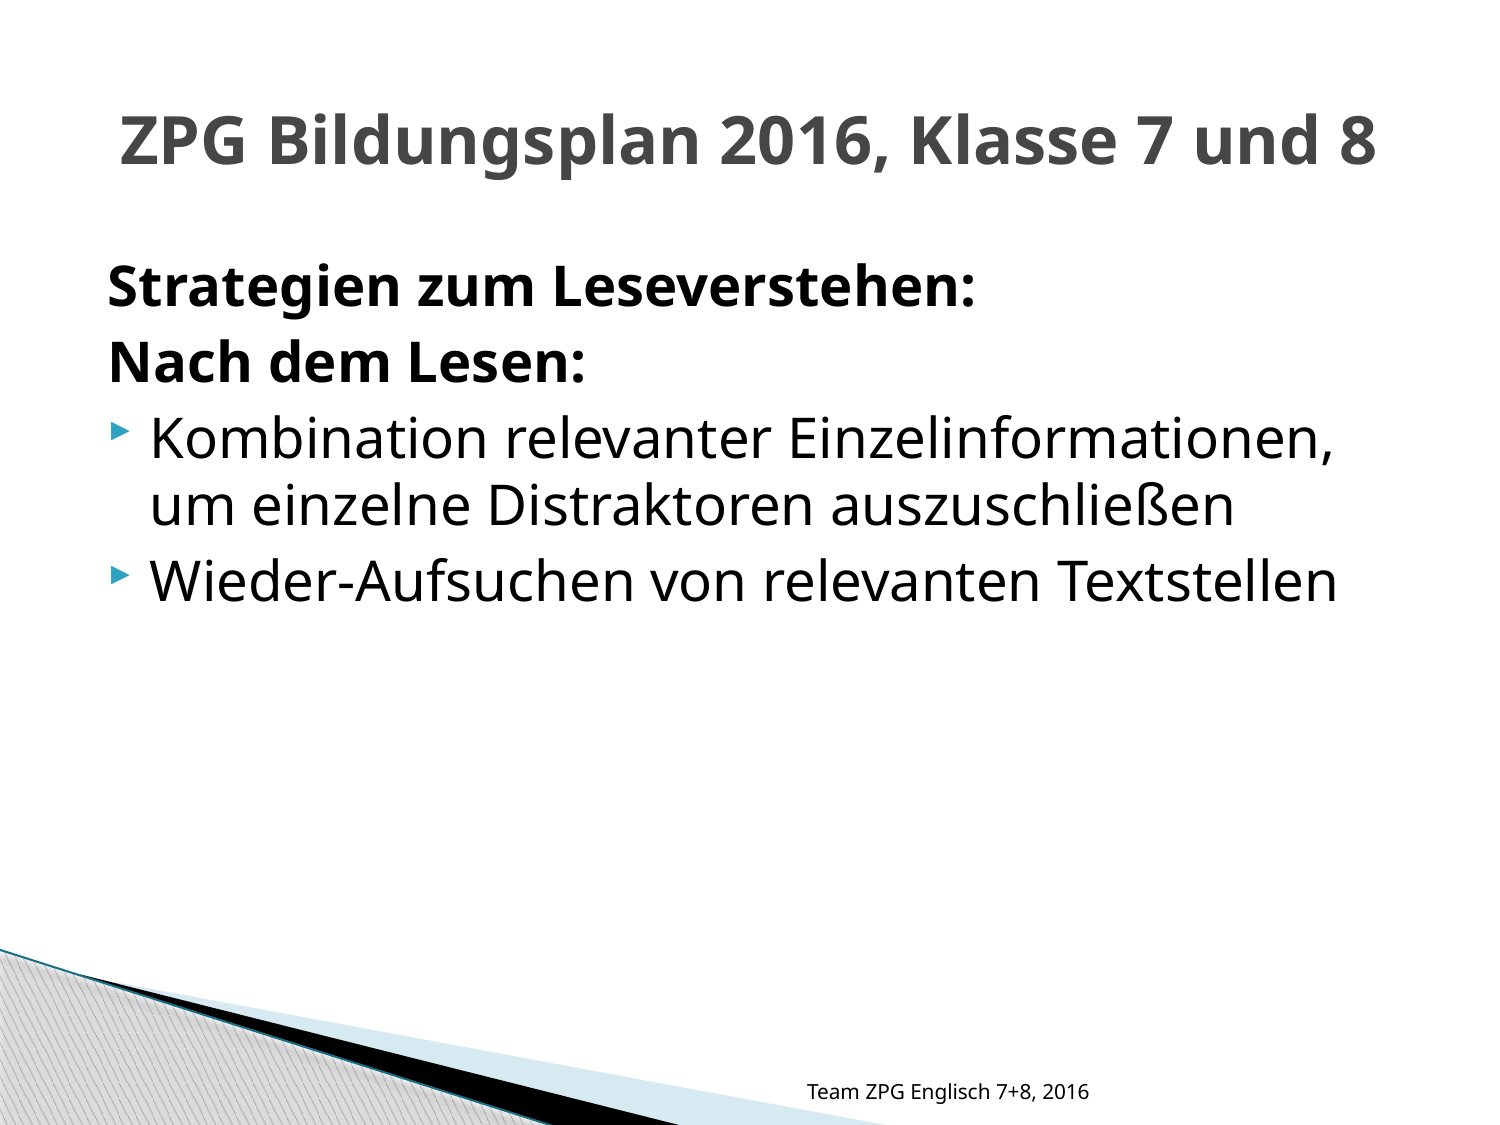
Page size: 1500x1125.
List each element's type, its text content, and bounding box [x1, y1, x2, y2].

title ZPG Bildungsplan 2016, Klasse 7 und 8 [105, 46, 1424, 230]
list Strategien zum Leseverstehen: Nach dem Lesen: Kombination relevanter Einzelinformationen, um einzelne Distraktoren auszuschließen Wieder-Aufsuchen von relevanten Textstellen [74, 242, 1426, 986]
footer Team ZPG Englisch 7+8, 2016 [718, 1051, 1105, 1112]
